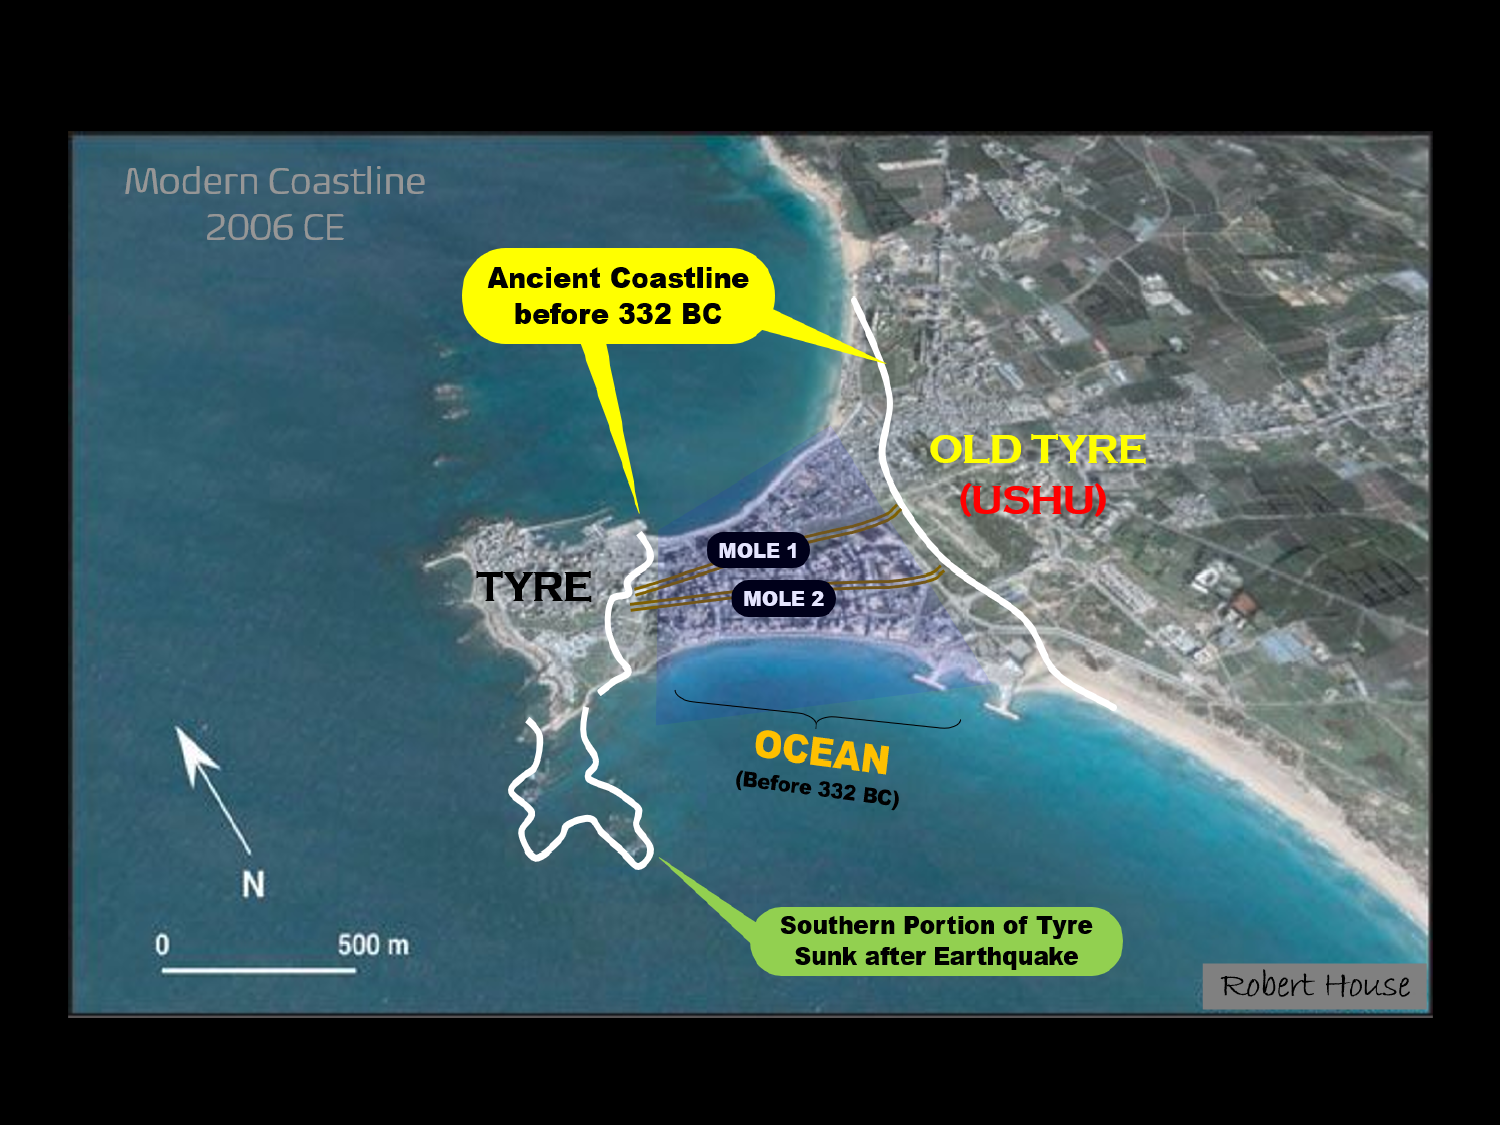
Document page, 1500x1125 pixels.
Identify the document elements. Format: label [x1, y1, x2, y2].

picture [49, 112, 1451, 1038]
